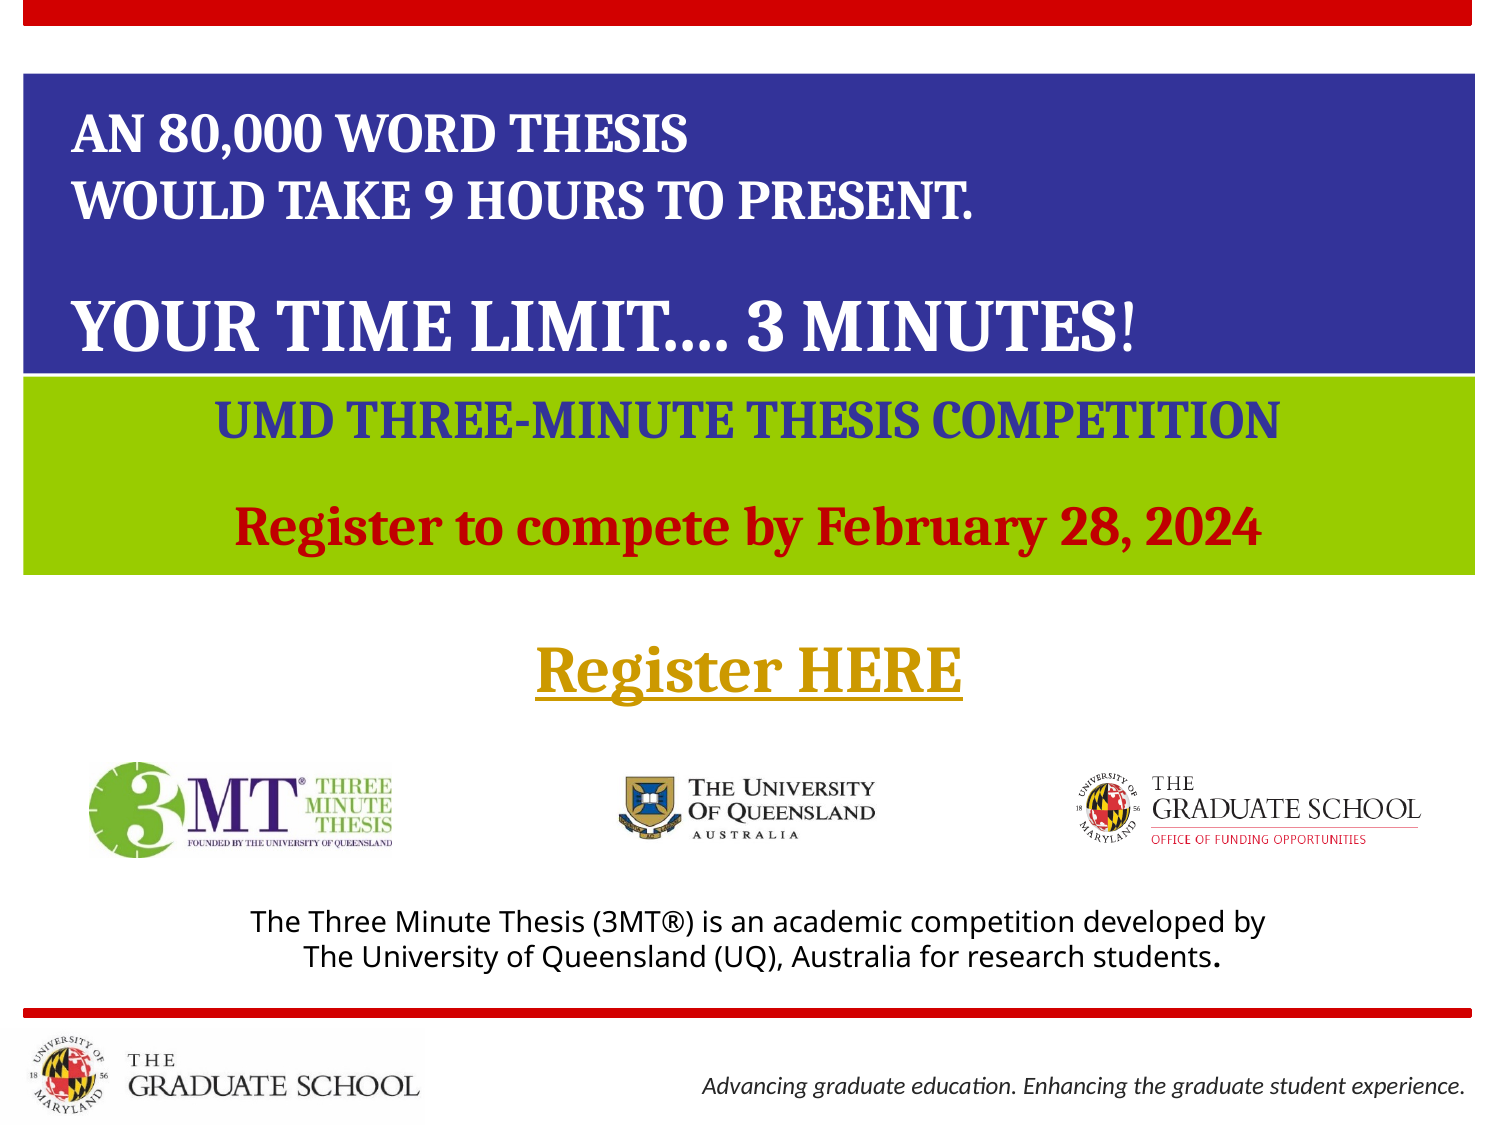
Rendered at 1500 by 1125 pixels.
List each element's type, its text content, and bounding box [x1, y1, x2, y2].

text_box AN 80,000 WORD THESIS WOULD TAKE 9 HOURS TO PRESENT. YOUR TIME LIMIT.... 3 MINUTES! [23, 73, 1475, 374]
picture [607, 768, 892, 852]
text_box Register HERE [411, 618, 1087, 714]
text_box The Three Minute Thesis (3MT®) is an academic competition developed by The University of Queensland (UQ), Australia for research students. [89, 785, 1435, 981]
text_box UMD THREE-MINUTE THESIS COMPETITION Register to compete by February 28, 2024 [23, 376, 1475, 575]
picture [1062, 760, 1435, 869]
picture [0, 1028, 425, 1125]
picture [89, 761, 392, 858]
